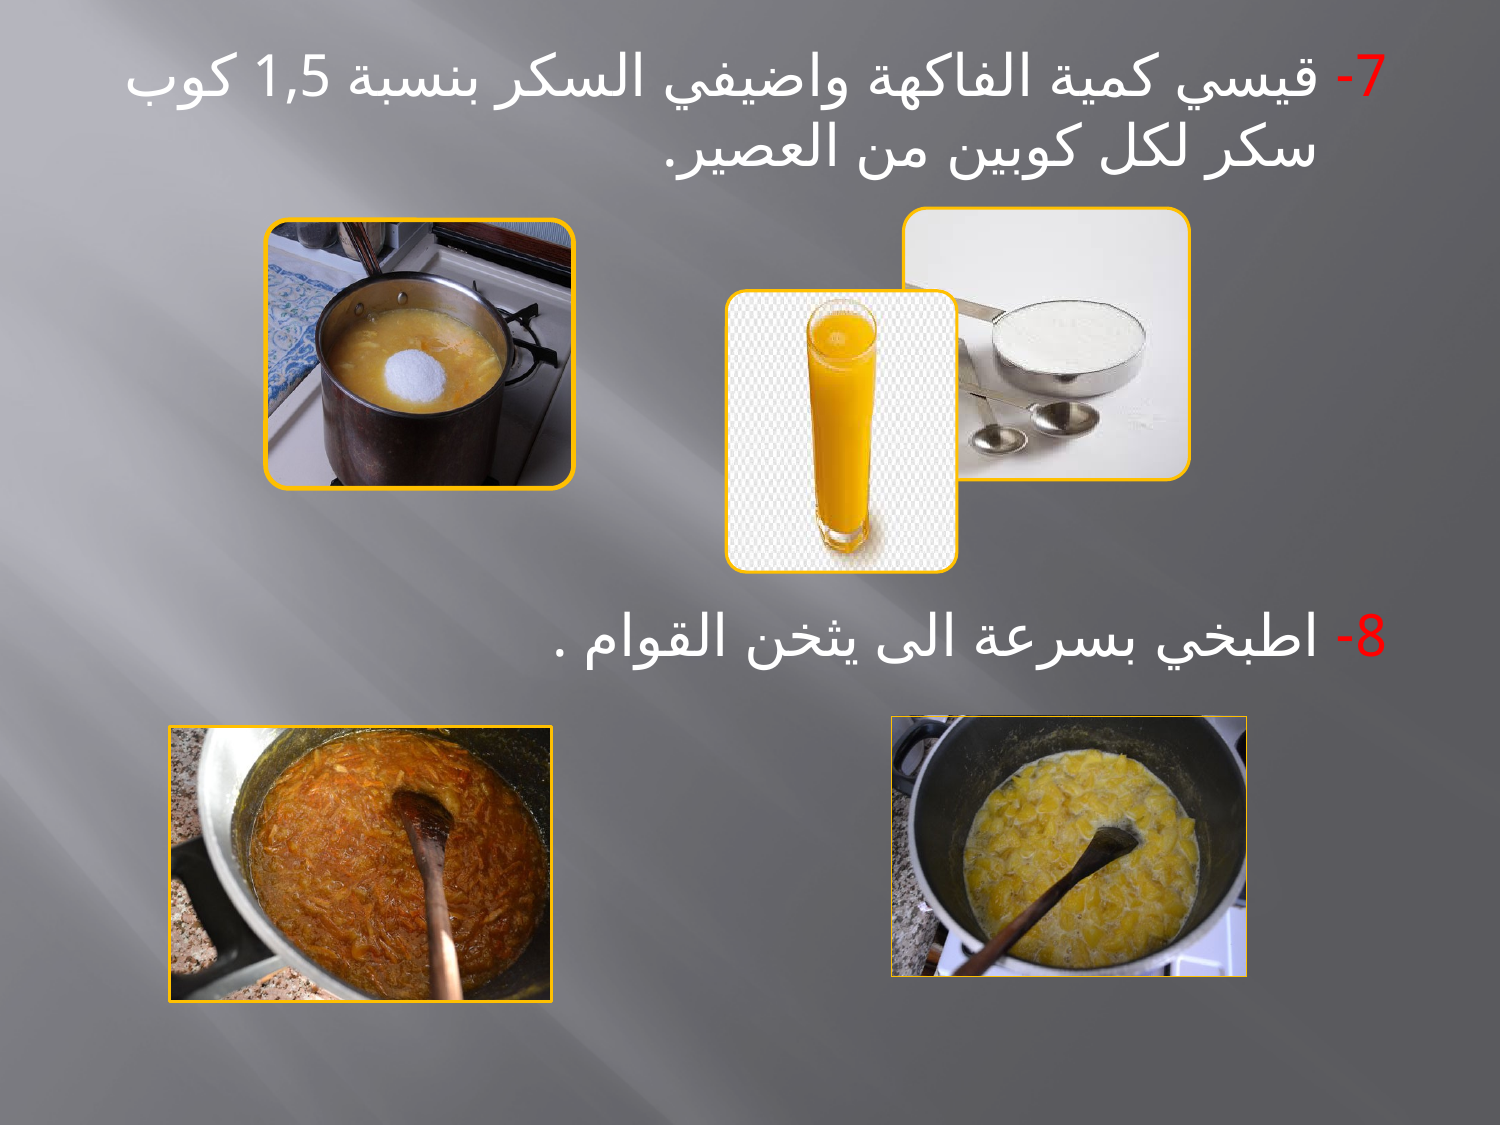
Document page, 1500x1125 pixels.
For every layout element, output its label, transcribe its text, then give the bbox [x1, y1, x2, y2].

picture [726, 207, 1190, 573]
picture [265, 219, 574, 489]
list 7- قيسي كمية الفاكهة واضيفي السكر بنسبة 1,5 كوب سكر لكل كوبين من العصير. 8- اطبخي بسرعة الى يثخن القوام . [75, 30, 1425, 1035]
picture [170, 727, 551, 1000]
picture [891, 715, 1247, 977]
